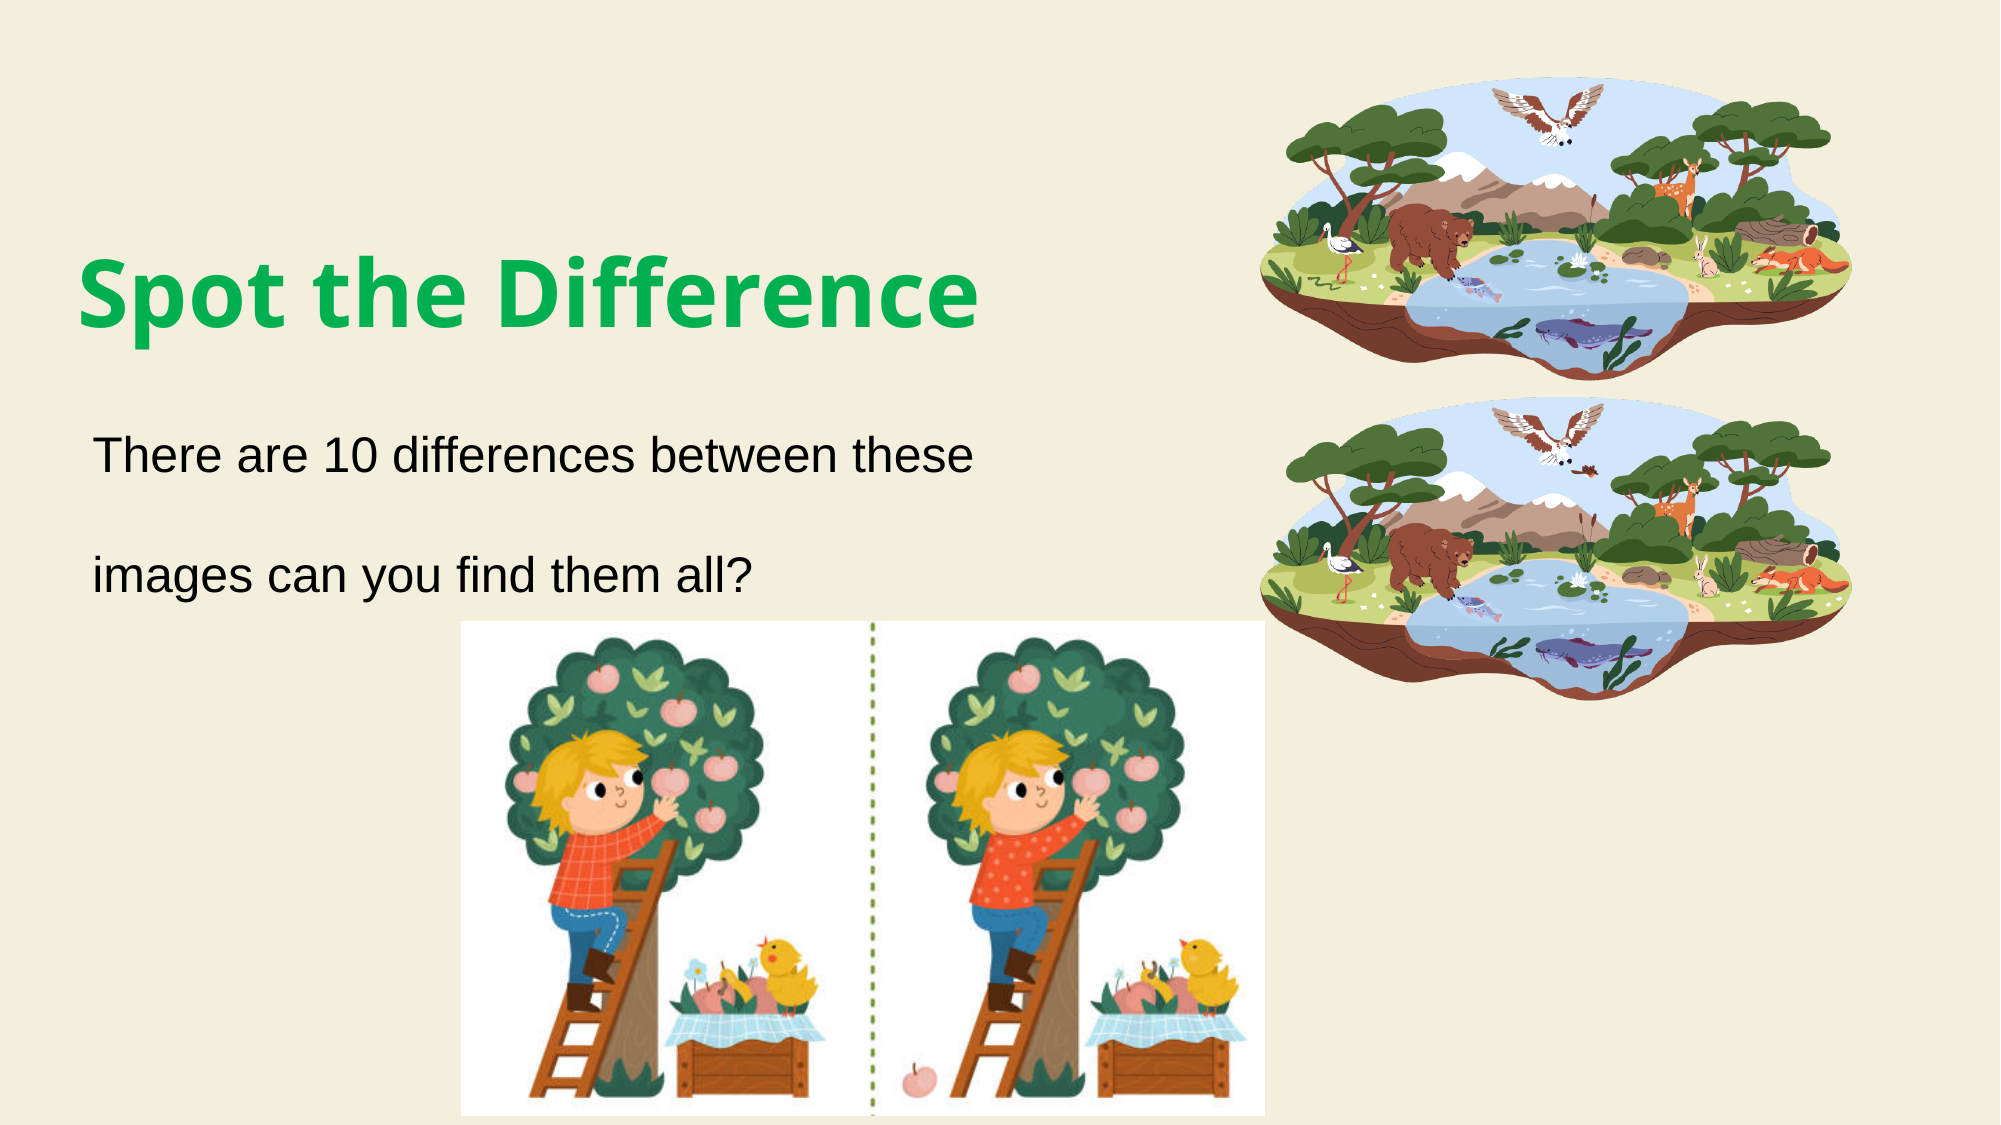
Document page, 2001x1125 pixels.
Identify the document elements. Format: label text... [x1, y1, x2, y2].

text_box Spot the Difference [62, 222, 1025, 356]
text_box There are 10 differences between these images can you find them all? [77, 355, 1064, 610]
picture [461, 64, 1878, 1116]
